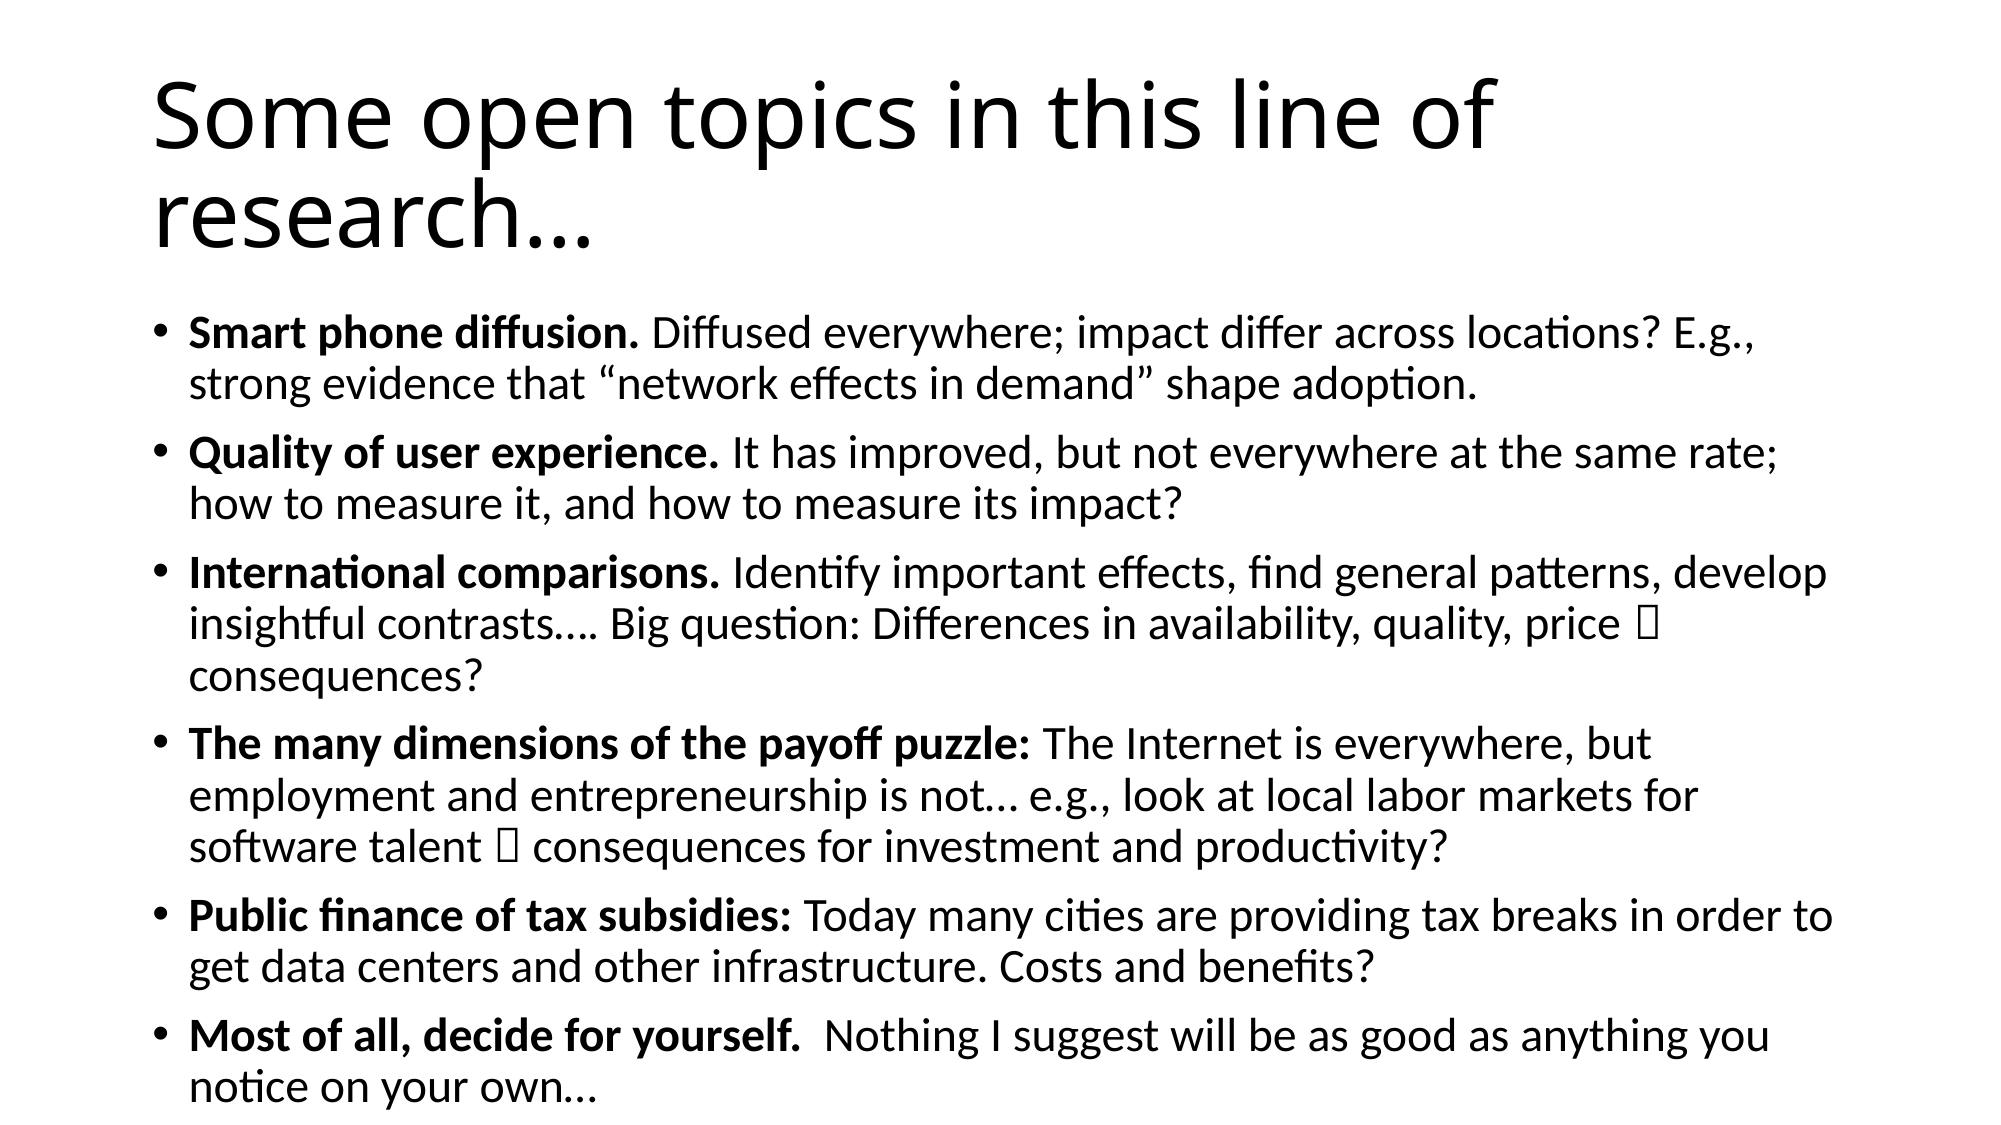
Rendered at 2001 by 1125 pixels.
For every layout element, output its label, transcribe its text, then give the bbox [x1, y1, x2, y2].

title Some open topics in this line of research… [137, 59, 1863, 278]
list Smart phone diffusion. Diffused everywhere; impact differ across locations? E.g., strong evidence that “network effects in demand” shape adoption. Quality of user experience. It has improved, but not everywhere at the same rate; how to measure it, and how to measure its impact? International comparisons. Identify important effects, find general patterns, develop insightful contrasts…. Big question: Differences in availability, quality, price  consequences? The many dimensions of the payoff puzzle: The Internet is everywhere, but employment and entrepreneurship is not… e.g., look at local labor markets for software talent  consequences for investment and productivity? Public finance of tax subsidies: Today many cities are providing tax breaks in order to get data centers and other infrastructure. Costs and benefits? Most of all, decide for yourself. Nothing I suggest will be as good as anything you notice on your own… [137, 299, 1863, 1125]
